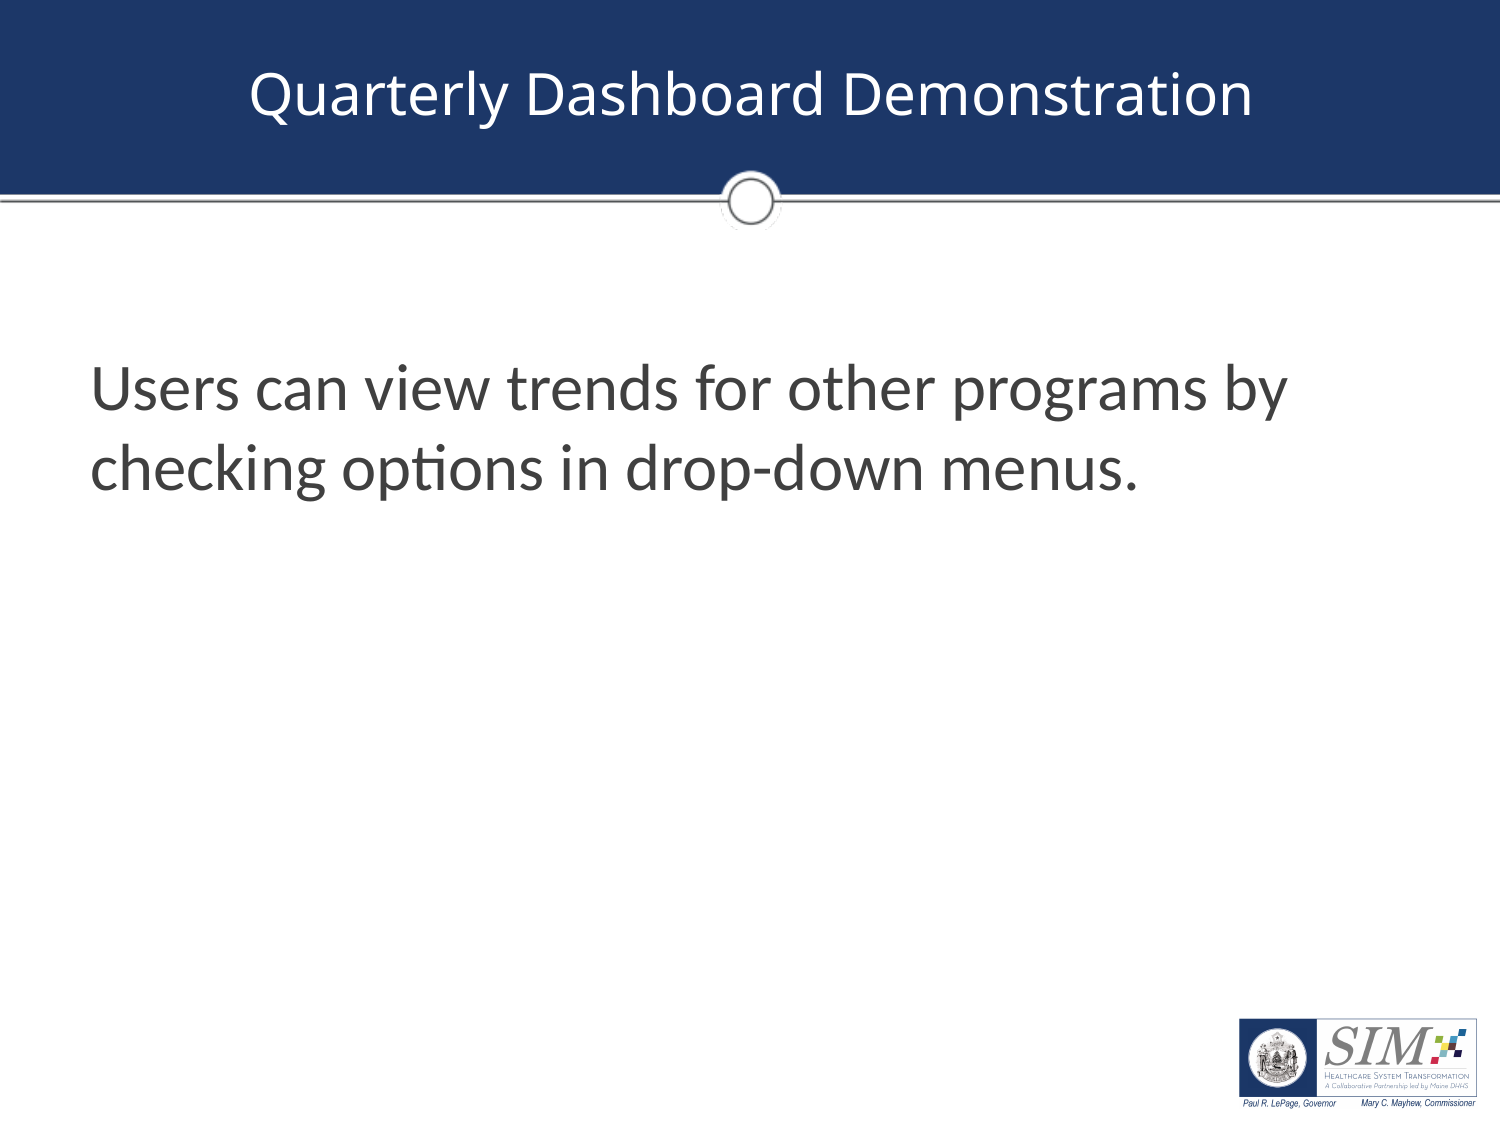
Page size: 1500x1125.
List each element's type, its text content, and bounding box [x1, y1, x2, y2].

text_box Users can view trends for other programs by checking options in drop-down menus. [74, 336, 1425, 727]
picture [0, 0, 1500, 230]
picture [1239, 1017, 1479, 1109]
